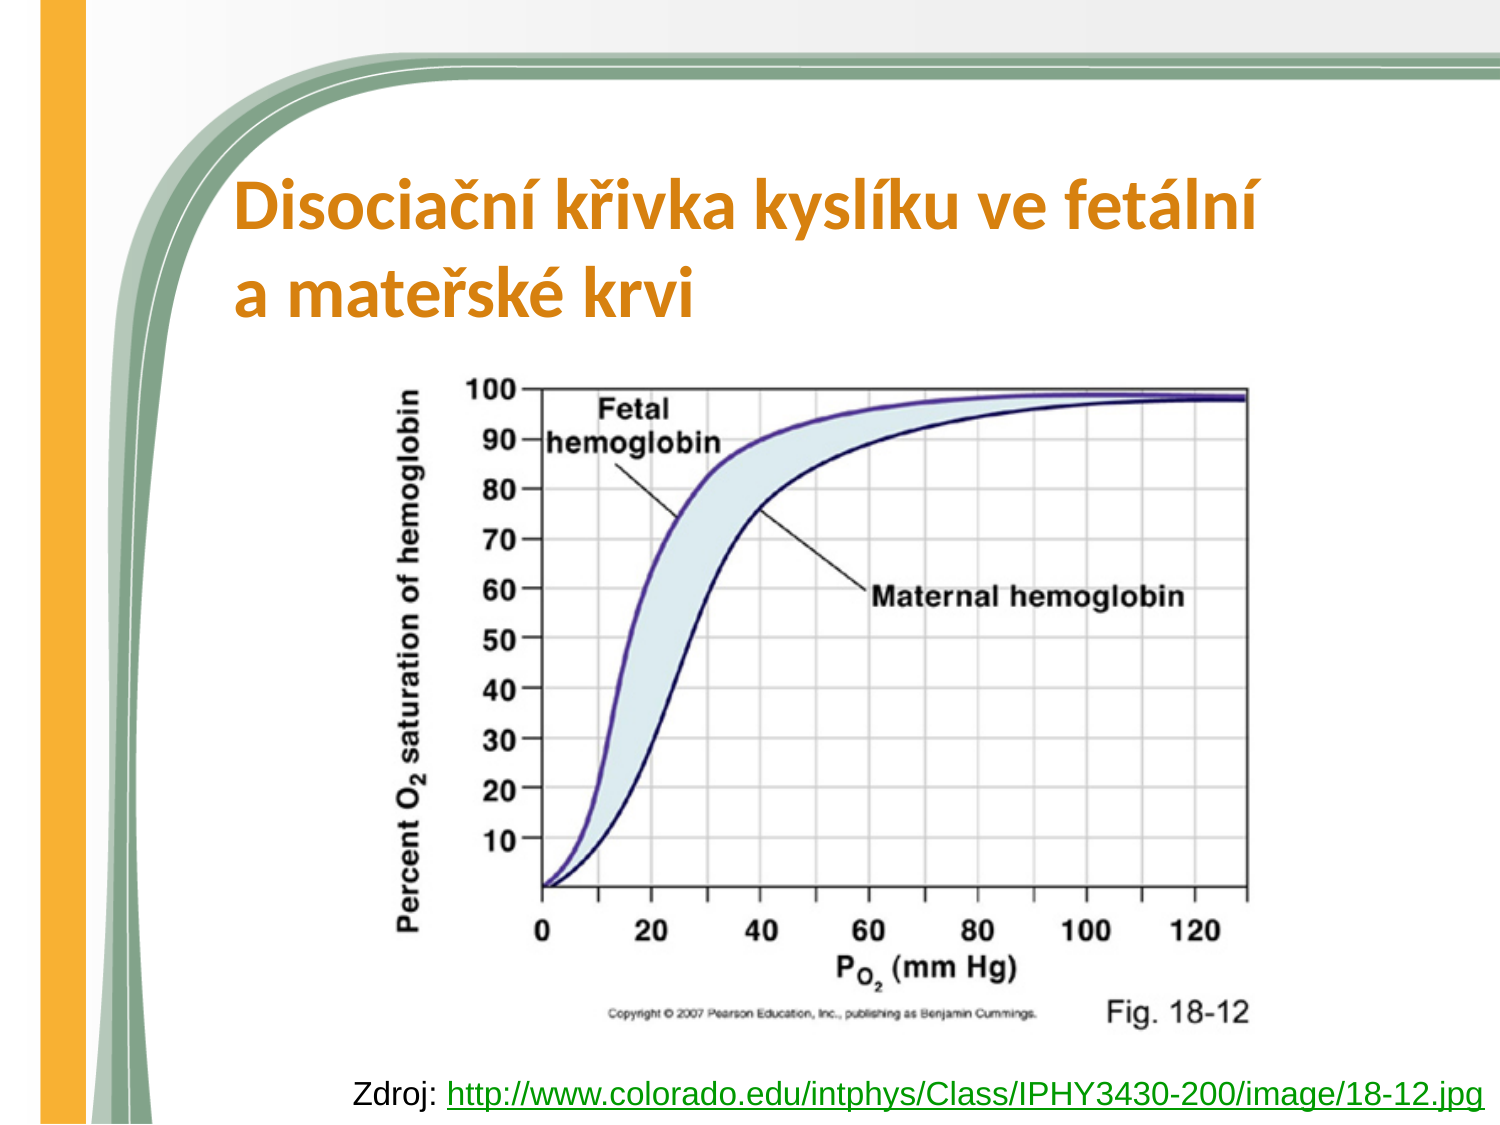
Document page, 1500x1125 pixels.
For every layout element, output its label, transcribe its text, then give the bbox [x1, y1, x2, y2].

picture [0, 0, 1500, 1125]
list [378, 361, 1265, 1036]
title Disociační křivka kyslíku ve fetální a mateřské krvi [218, 149, 1425, 338]
text_box Zdroj: http://www.colorado.edu/intphys/Class/IPHY3430-200/image/18-12.jpg [286, 1065, 1500, 1120]
